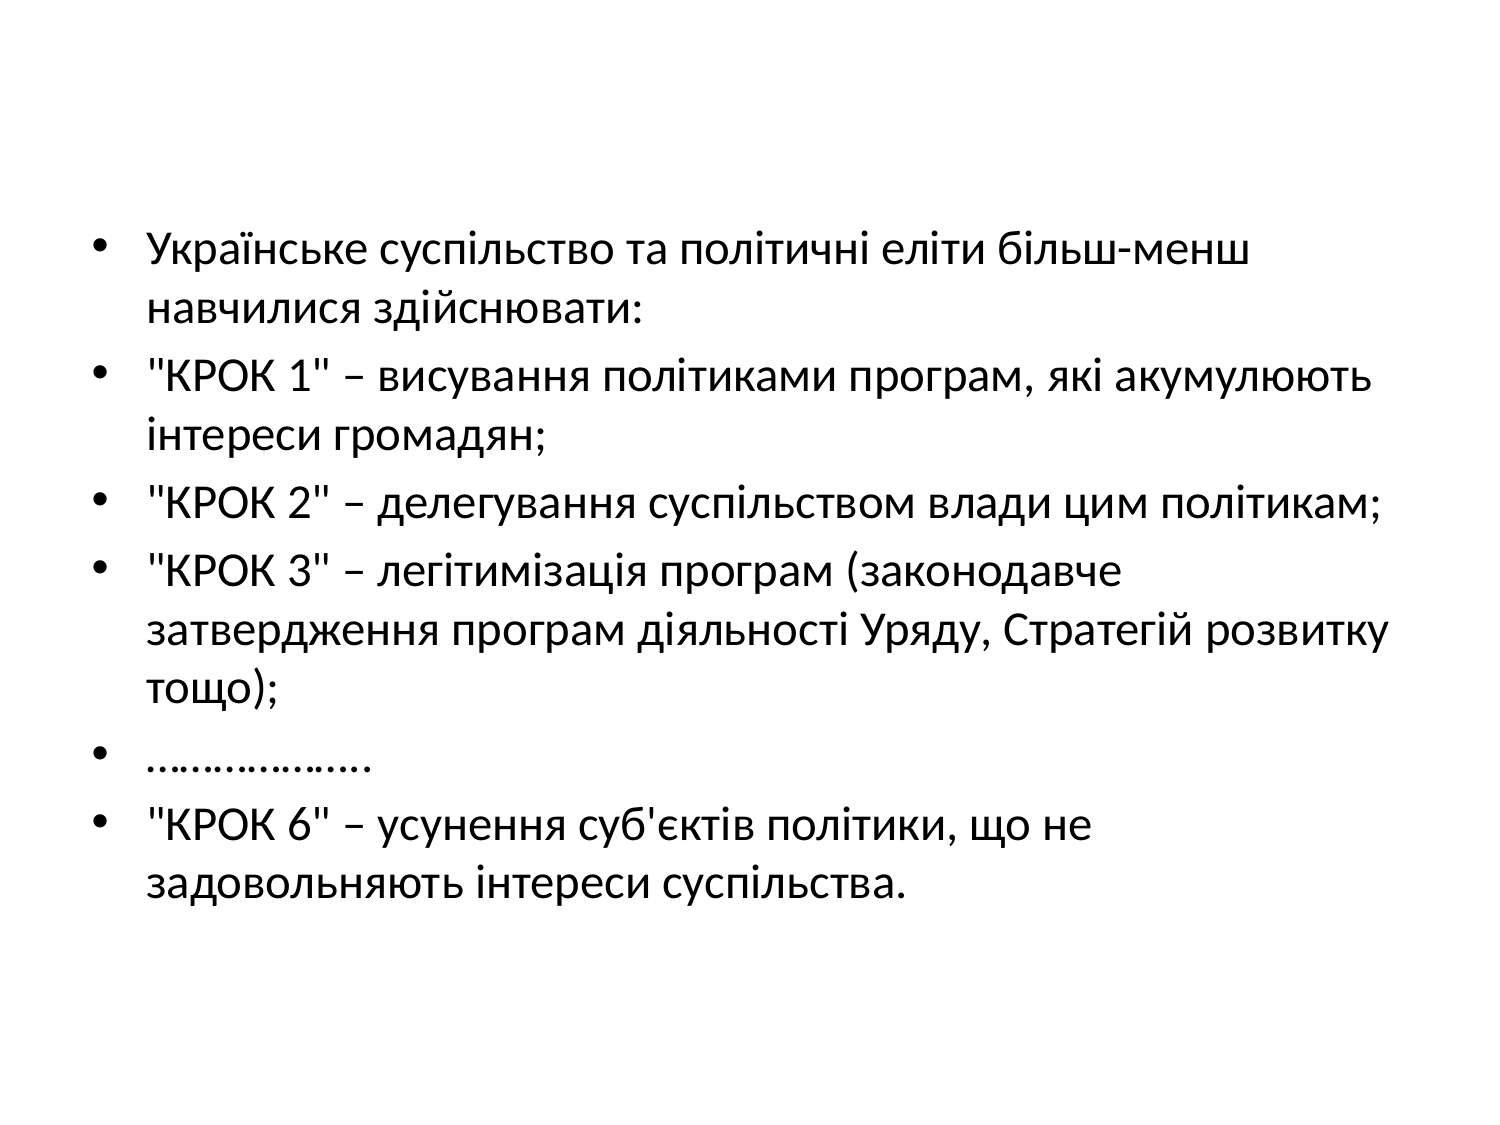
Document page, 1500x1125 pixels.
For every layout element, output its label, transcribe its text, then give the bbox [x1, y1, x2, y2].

list Українське суспільство та політичні еліти більш-менш навчилися здійснювати: "КРОК 1" – висування політиками програм, які акумулюють інтереси громадян; "КРОК 2" – делегування суспільством влади цим політикам; "КРОК 3" – легітимізація програм (законодавче затвердження програм діяльності Уряду, Стратегій розвитку тощо); ……………….. "КРОК 6" – усунення суб'єктів політики, що не задовольняють інтереси суспільства. [76, 208, 1427, 951]
